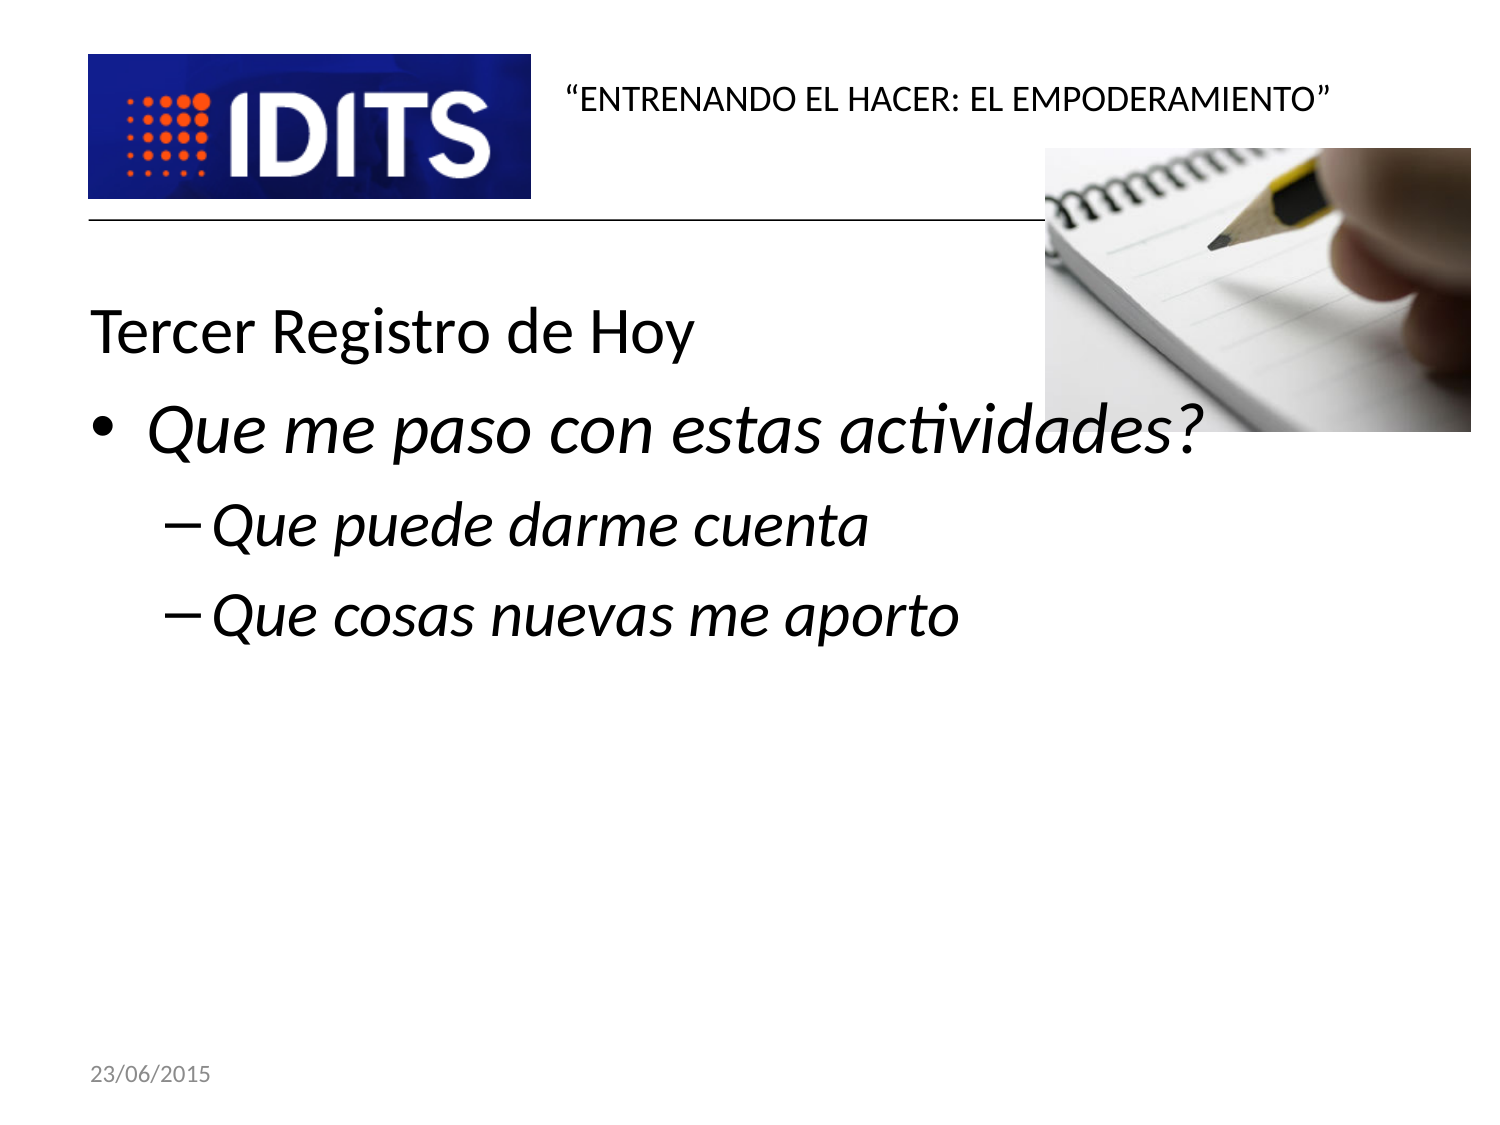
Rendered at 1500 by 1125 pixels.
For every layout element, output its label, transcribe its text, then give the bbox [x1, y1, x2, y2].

list Tercer Registro de Hoy Que me paso con estas actividades? Que puede darme cuenta Que cosas nuevas me aporto [75, 278, 1425, 1047]
picture [1045, 148, 1471, 433]
text_box “ENTRENANDO EL HACER: EL EMPODERAMIENTO” [549, 66, 1459, 127]
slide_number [75, 1042, 425, 1103]
picture [88, 54, 531, 199]
